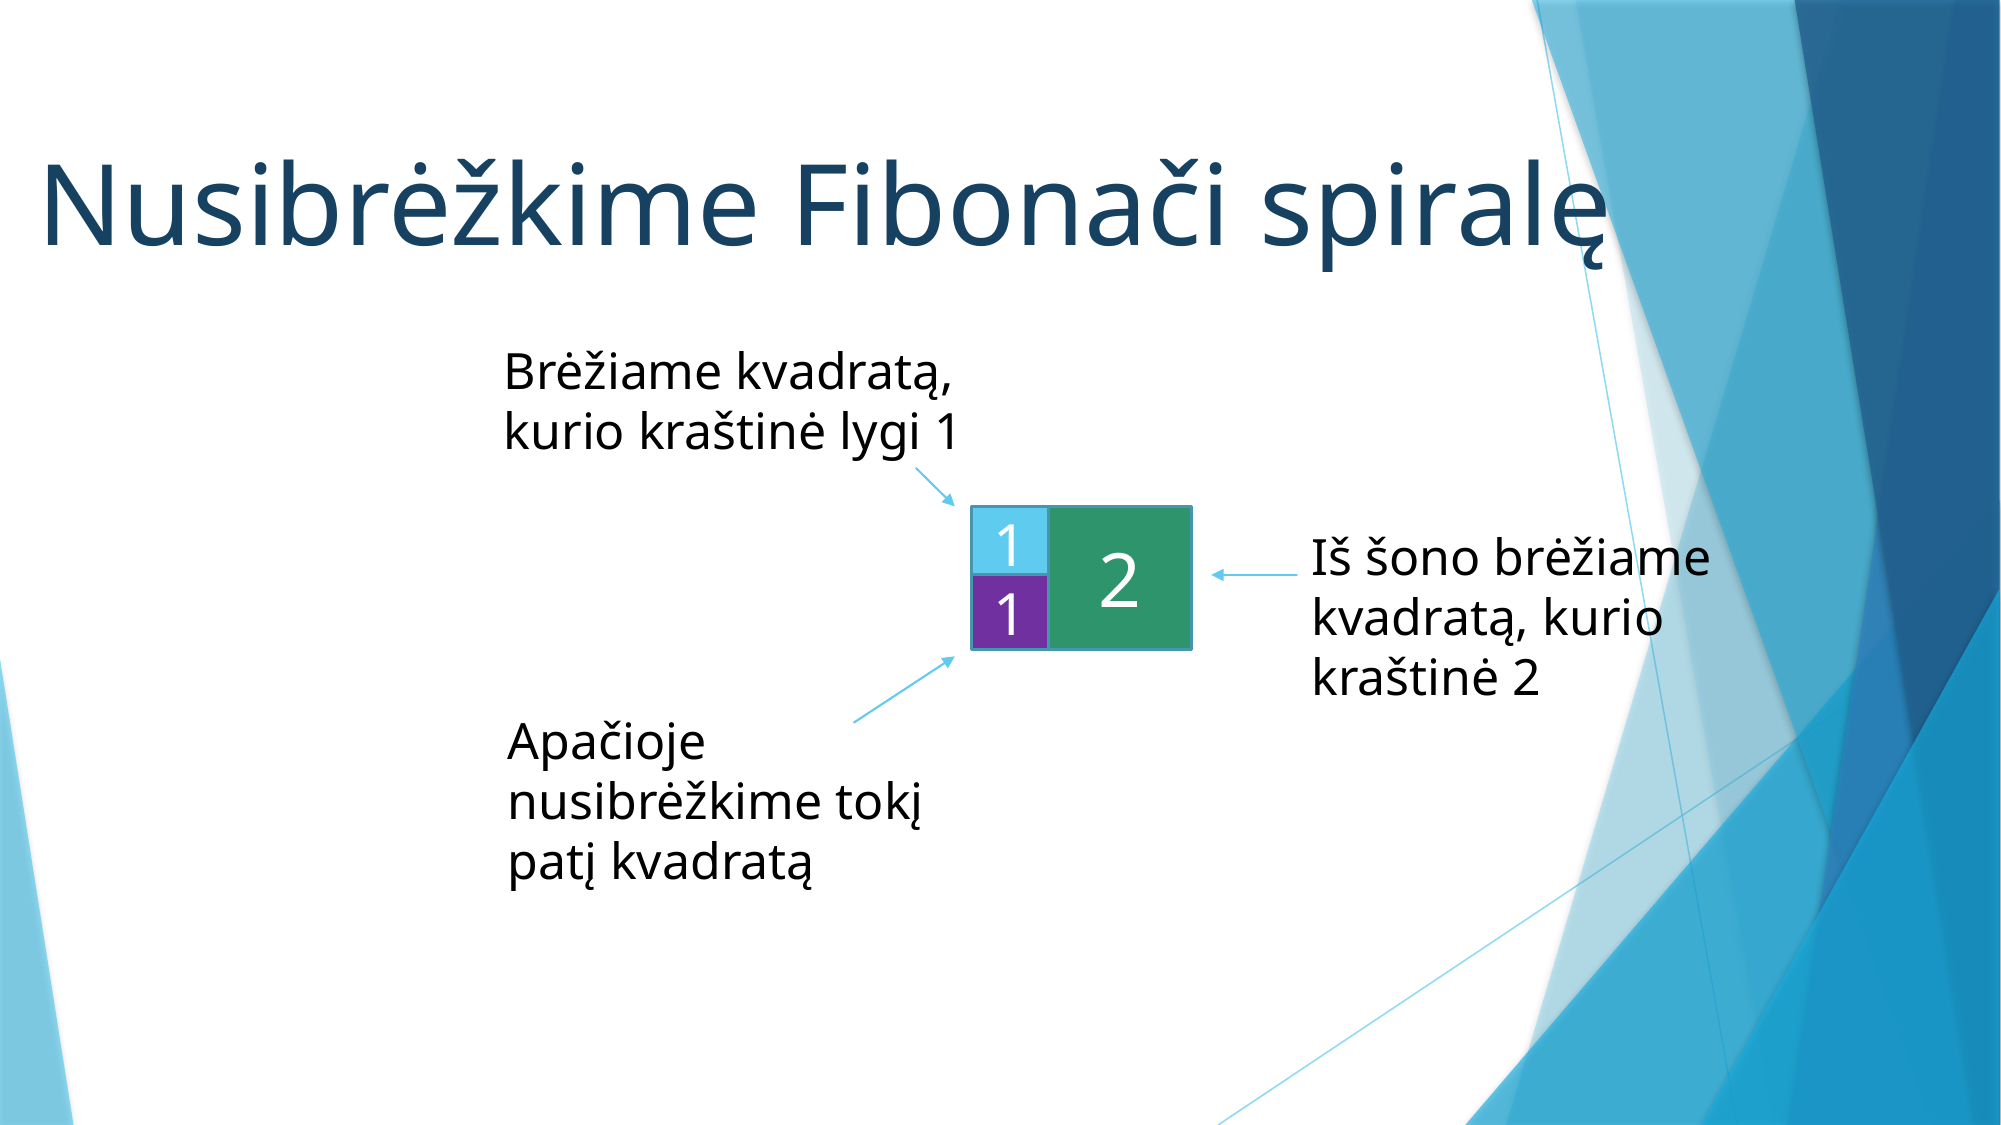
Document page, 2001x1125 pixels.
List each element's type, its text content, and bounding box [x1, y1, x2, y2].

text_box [915, 467, 956, 507]
text_box Brėžiame kvadratą, kurio kraštinė lygi 1 [488, 331, 999, 467]
text_box Iš šono brėžiame kvadratą, kurio kraštinė 2 [1296, 518, 1803, 713]
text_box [853, 655, 956, 723]
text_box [970, 505, 1192, 650]
text_box Apačioje nusibrėžkime tokį patį kvadratą [492, 701, 999, 897]
title Nusibrėžkime Fibonači spiralę [22, 124, 1686, 342]
